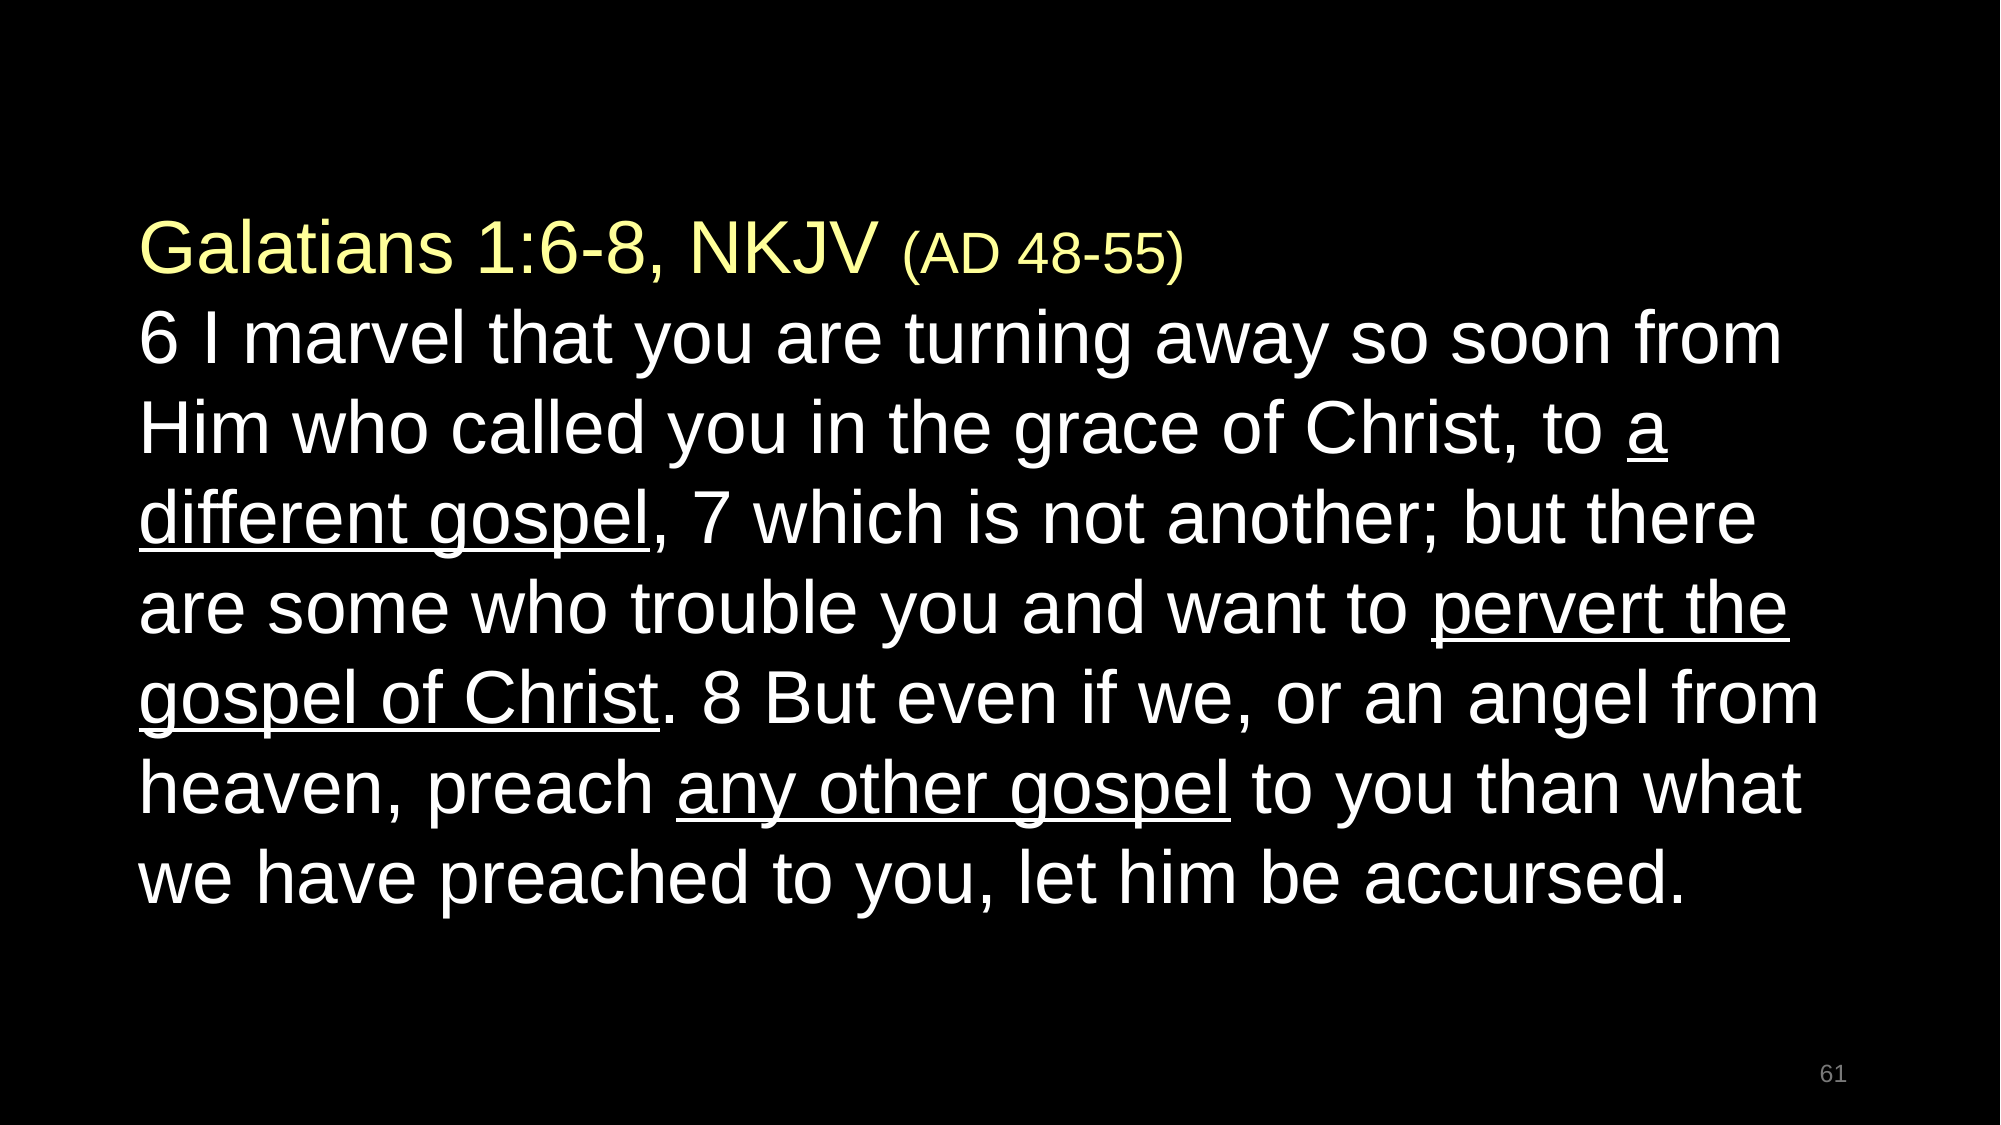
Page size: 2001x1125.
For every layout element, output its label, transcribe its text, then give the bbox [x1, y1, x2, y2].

slide_number 61 [1412, 1042, 1863, 1103]
text_box Galatians 1:6-8, NKJV (AD 48-55) 6 I marvel that you are turning away so soon from Him who called you in the grace of Christ, to a different gospel, 7 which is not another; but there are some who trouble you and want to pervert the gospel of Christ. 8 But even if we, or an angel from heaven, preach any other gospel to you than what we have preached to you, let him be accursed. [123, 191, 1877, 927]
